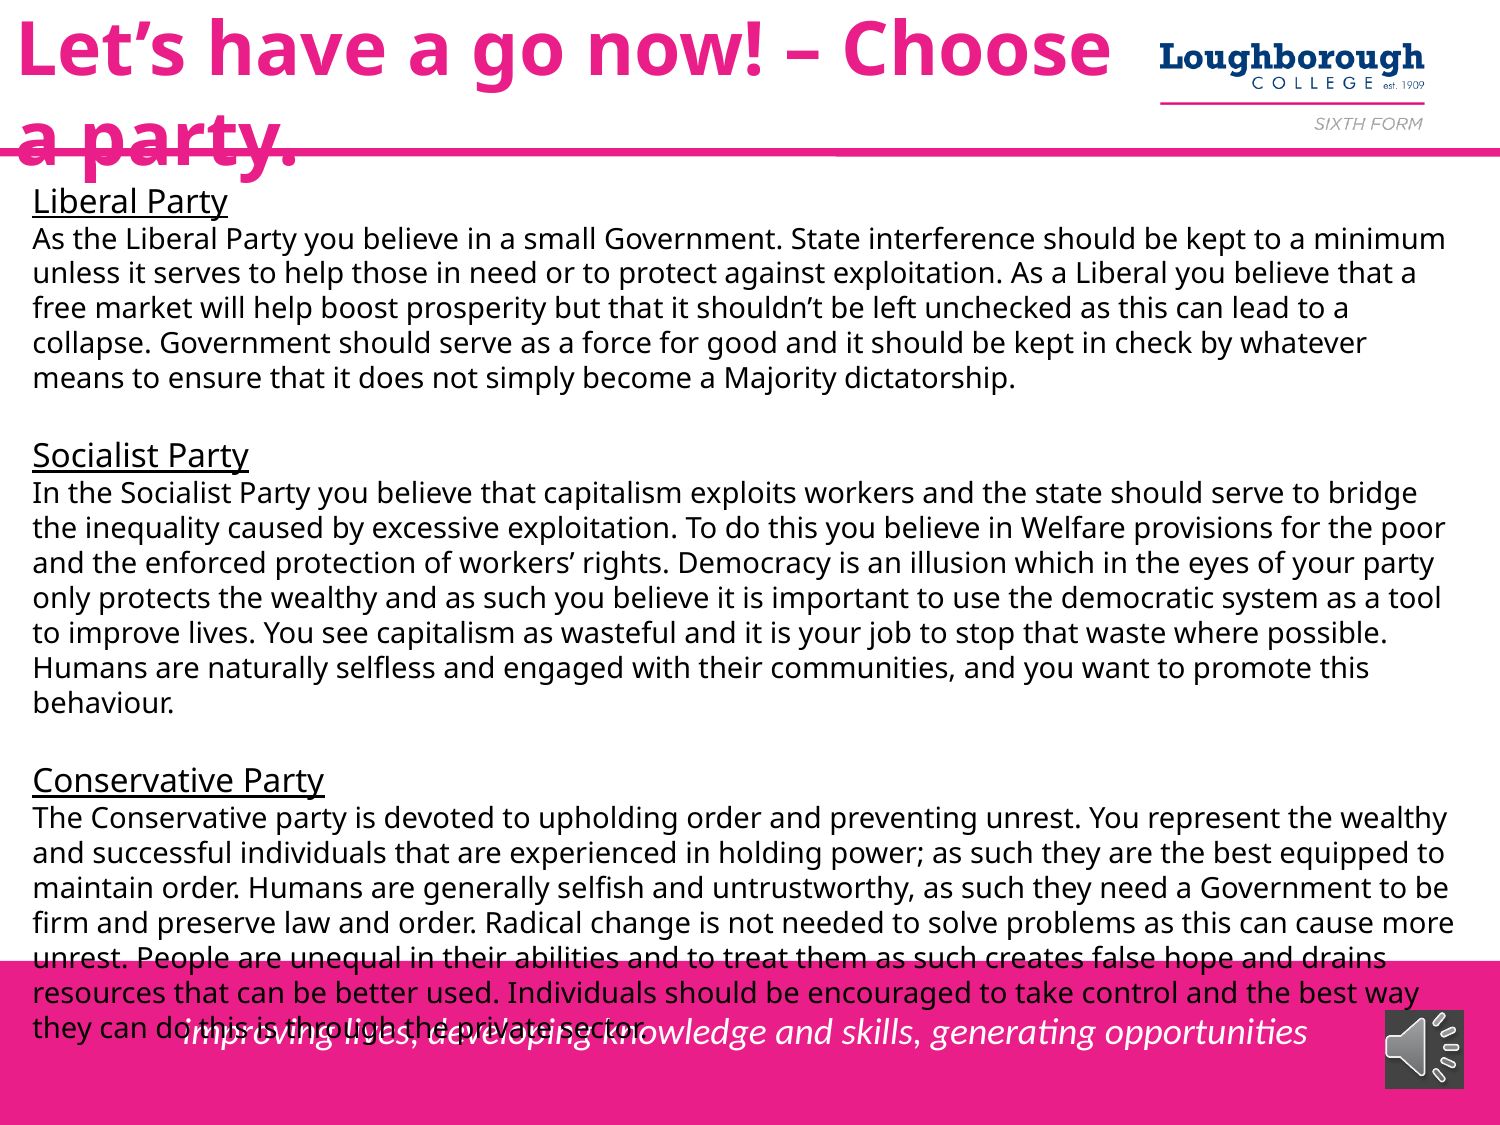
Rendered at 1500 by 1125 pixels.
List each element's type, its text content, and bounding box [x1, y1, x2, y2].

picture [1384, 1009, 1465, 1090]
title Let’s have a go now! – Choose a party. [0, 42, 1180, 139]
text_box Liberal Party As the Liberal Party you believe in a small Government. State interference should be kept to a minimum unless it serves to help those in need or to protect against exploitation. As a Liberal you believe that a free market will help boost prosperity but that it shouldn’t be left unchecked as this can lead to a collapse. Government should serve as a force for good and it should be kept in check by whatever means to ensure that it does not simply become a Majority dictatorship. Socialist Party In the Socialist Party you believe that capitalism exploits workers and the state should serve to bridge the inequality caused by excessive exploitation. To do this you believe in Welfare provisions for the poor and the enforced protection of workers’ rights. Democracy is an illusion which in the eyes of your party only protects the wealthy and as such you believe it is important to use the democratic system as a tool to improve lives. You see capitalism as wasteful and it is your job to stop that waste where possible. Humans are naturally selfless and engaged with their communities, and you want to promote this behaviour. Conservative Party The Conservative party is devoted to upholding order and preventing unrest. You represent the wealthy and successful individuals that are experienced in holding power; as such they are the best equipped to maintain order. Humans are generally selfish and untrustworthy, as such they need a Government to be firm and preserve law and order. Radical change is not needed to solve problems as this can cause more unrest. People are unequal in their abilities and to treat them as such creates false hope and drains resources that can be better used. Individuals should be encouraged to take control and the best way they can do this is through the private sector. [17, 172, 1483, 1052]
